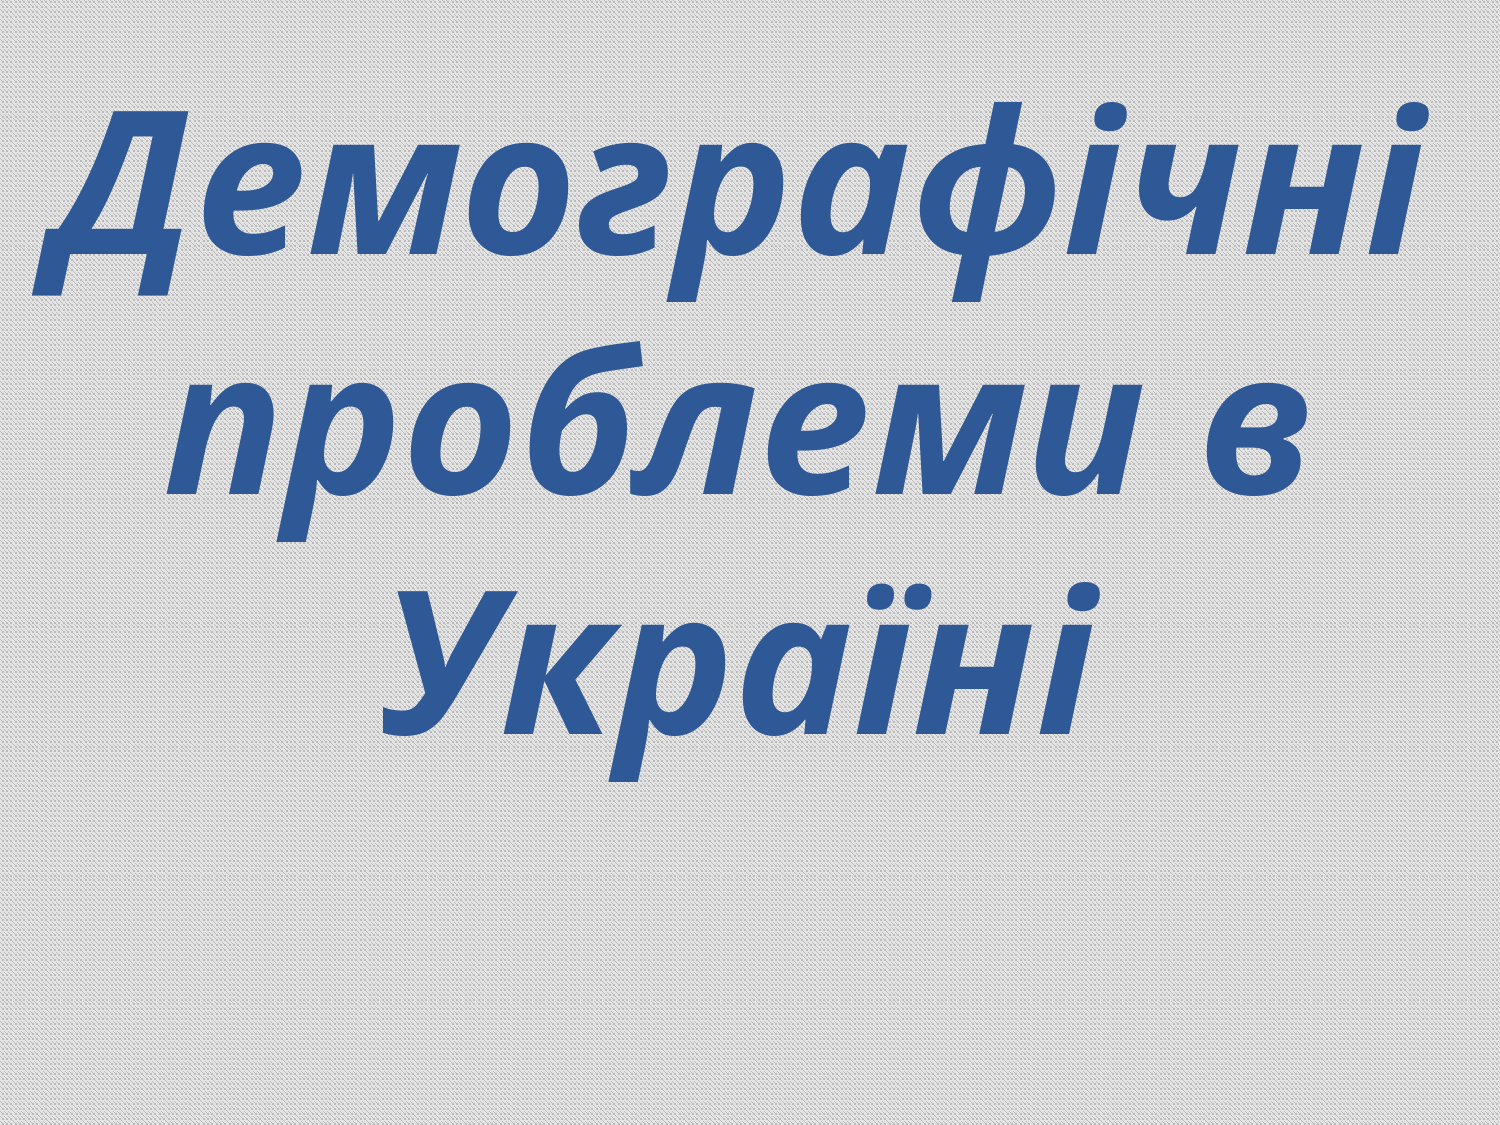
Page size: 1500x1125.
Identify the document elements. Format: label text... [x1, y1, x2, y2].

title Демографічні проблеми в Україні [23, 46, 1454, 657]
